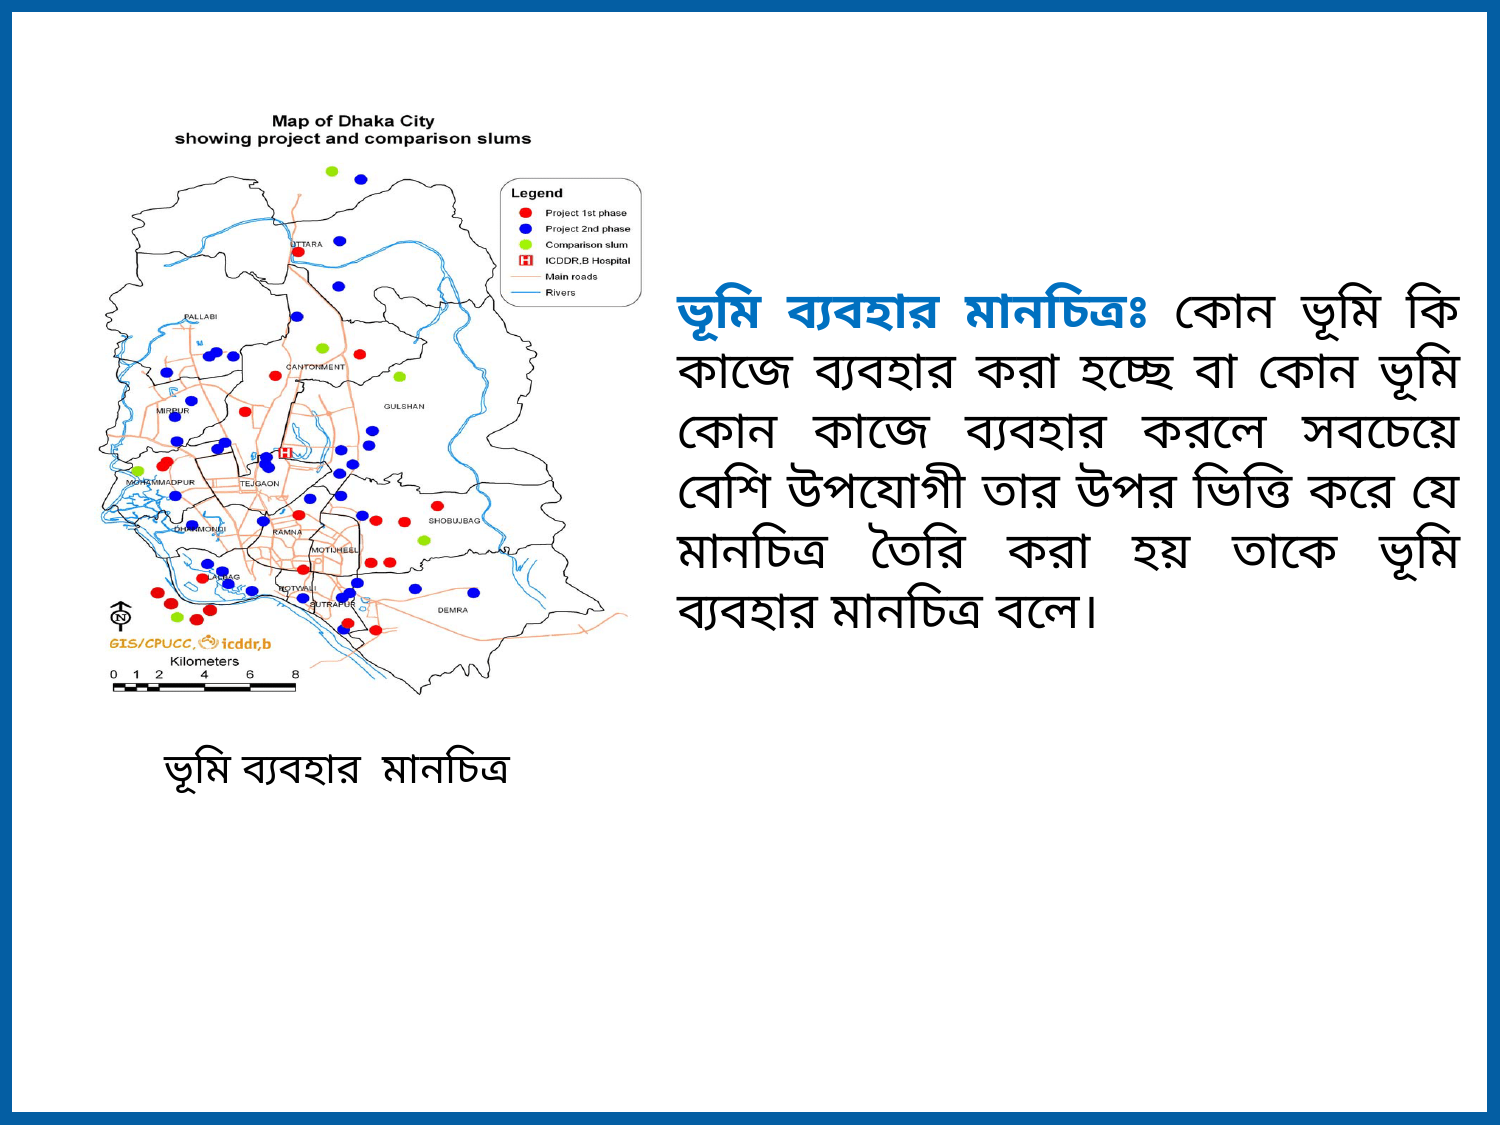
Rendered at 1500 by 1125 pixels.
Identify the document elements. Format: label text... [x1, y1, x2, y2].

text_box ভূমি ব্যবহার মানচিত্রঃ কোন ভূমি কি কাজে ব্যবহার করা হচ্ছে বা কোন ভূমি কোন কাজে ব্যবহার করলে সবচেয়ে বেশি উপযোগী তার উপর ভিত্তি করে যে মানচিত্র তৈরি করা হয় তাকে ভূমি ব্যবহার মানচিত্র বলে। [668, 271, 1475, 647]
picture [37, 99, 664, 707]
text_box ভূমি ব্যবহার মানচিত্র [150, 734, 560, 800]
text_box [0, 0, 1500, 1125]
